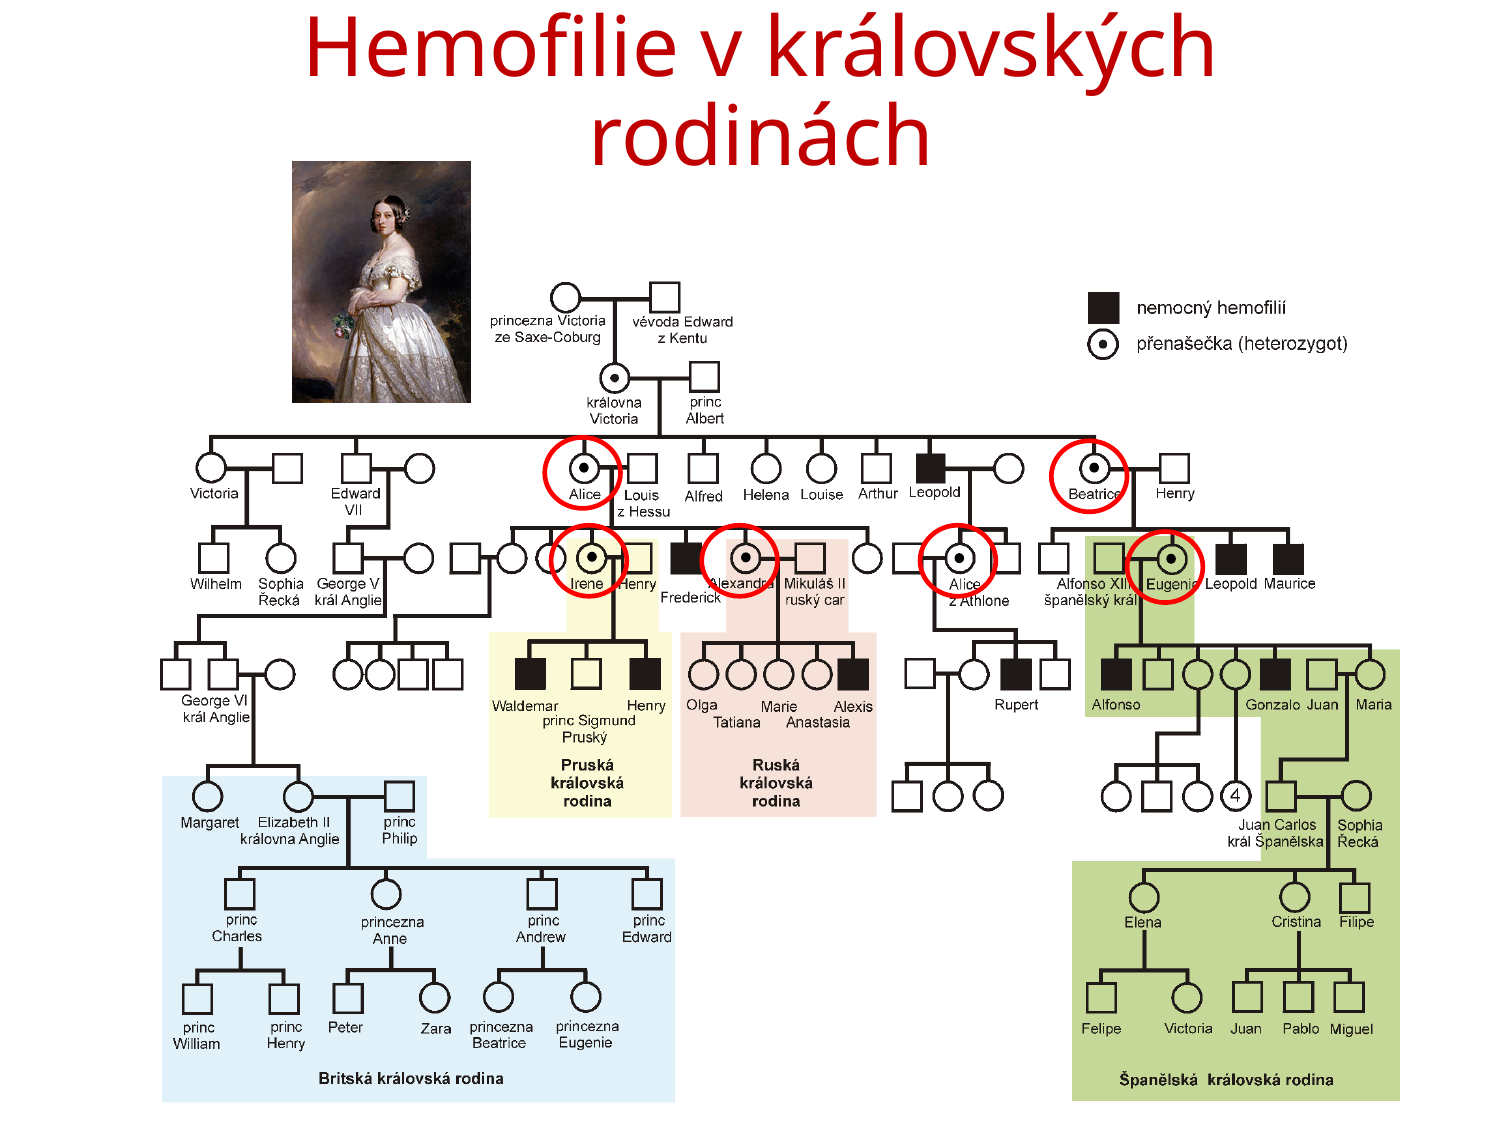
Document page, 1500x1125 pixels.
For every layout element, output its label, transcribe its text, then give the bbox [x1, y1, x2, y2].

picture [292, 161, 471, 403]
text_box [146, 202, 1409, 1108]
title Hemofilie v královských rodinách [114, 0, 1409, 203]
